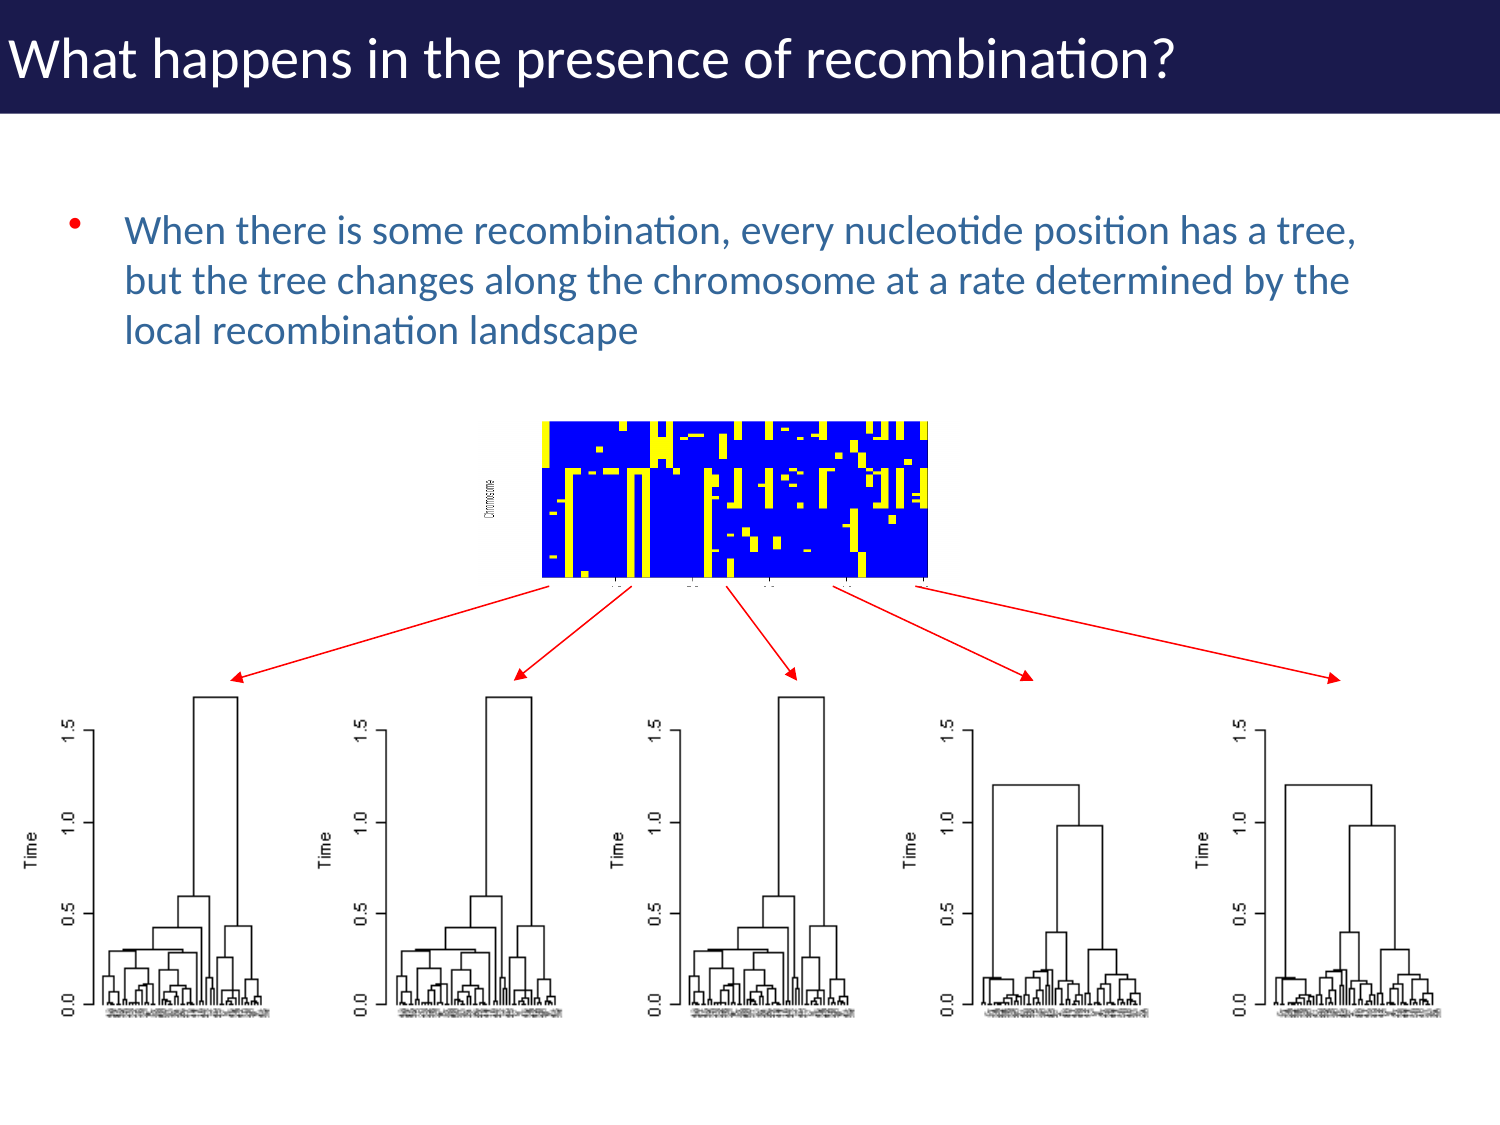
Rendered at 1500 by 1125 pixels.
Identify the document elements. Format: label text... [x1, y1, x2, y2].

text_box [851, 595, 1033, 679]
picture [18, 680, 1482, 1112]
list When there is some recombination, every nucleotide position has a tree, but the tree changes along the chromosome at a rate determined by the local recombination landscape [52, 136, 1404, 679]
text_box [514, 595, 621, 679]
title What happens in the presence of recombination? [0, 0, 1500, 114]
text_box [954, 595, 1339, 679]
text_box [232, 595, 520, 679]
picture [478, 420, 961, 587]
text_box [732, 595, 797, 679]
